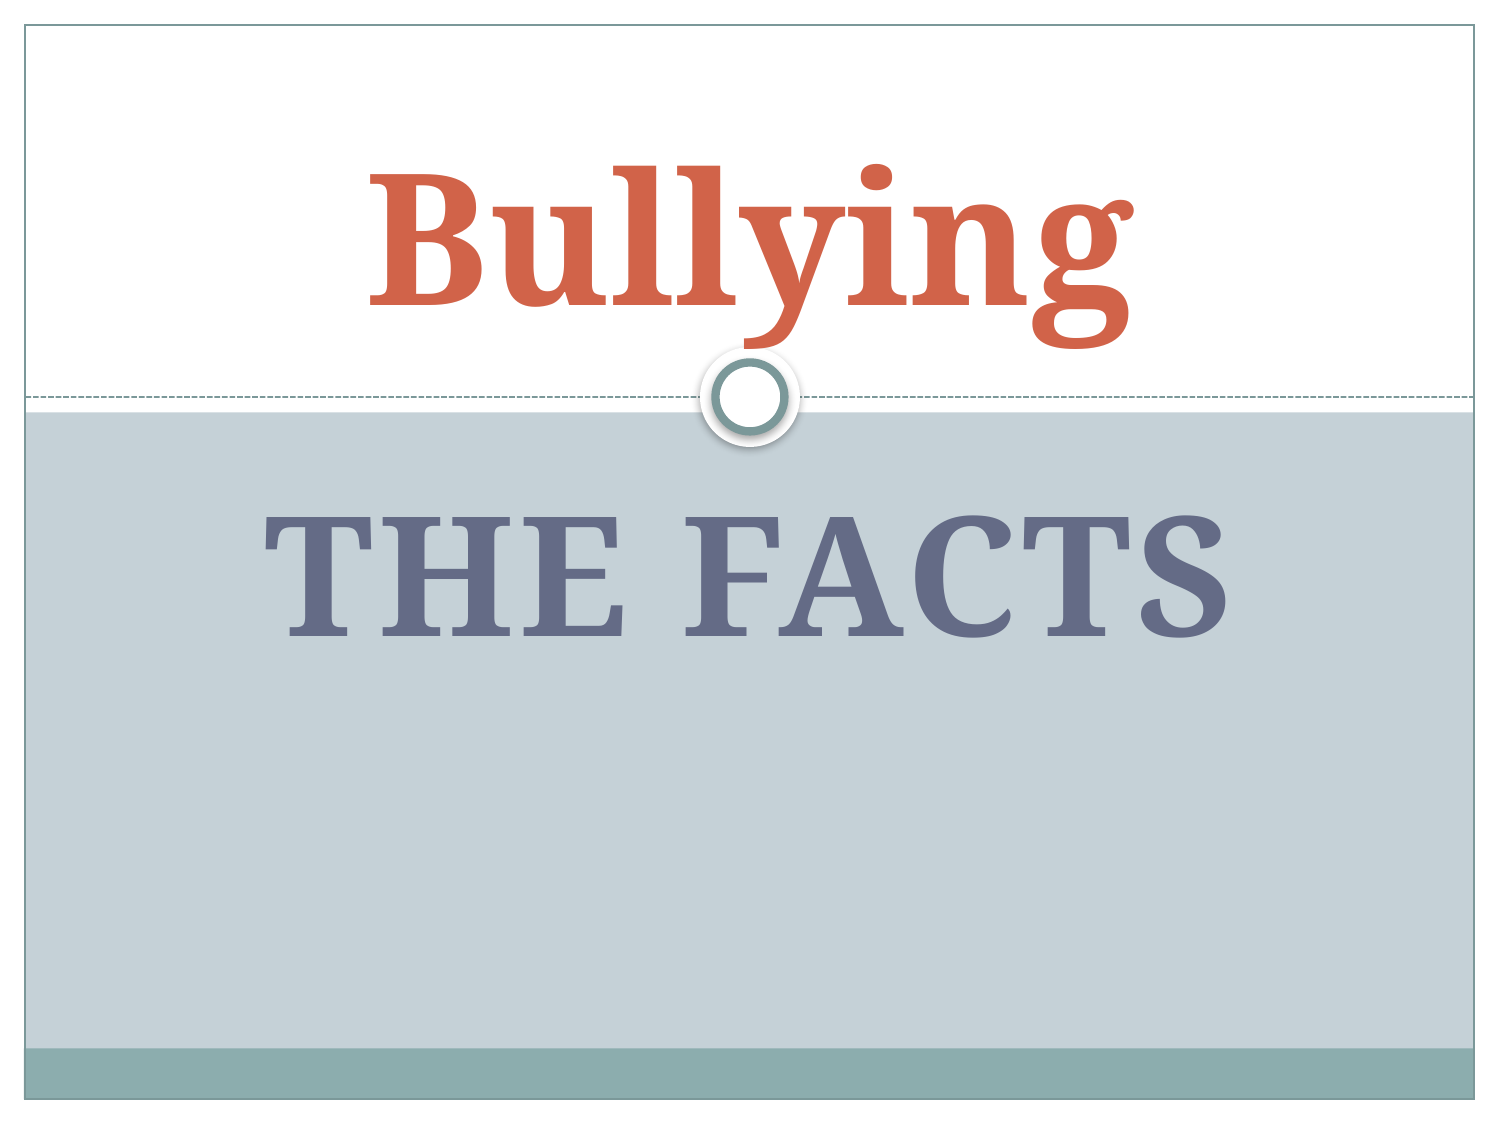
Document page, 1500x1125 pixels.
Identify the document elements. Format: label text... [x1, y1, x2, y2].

subtitle The Facts [225, 462, 1275, 750]
title Bullying [112, 62, 1388, 350]
